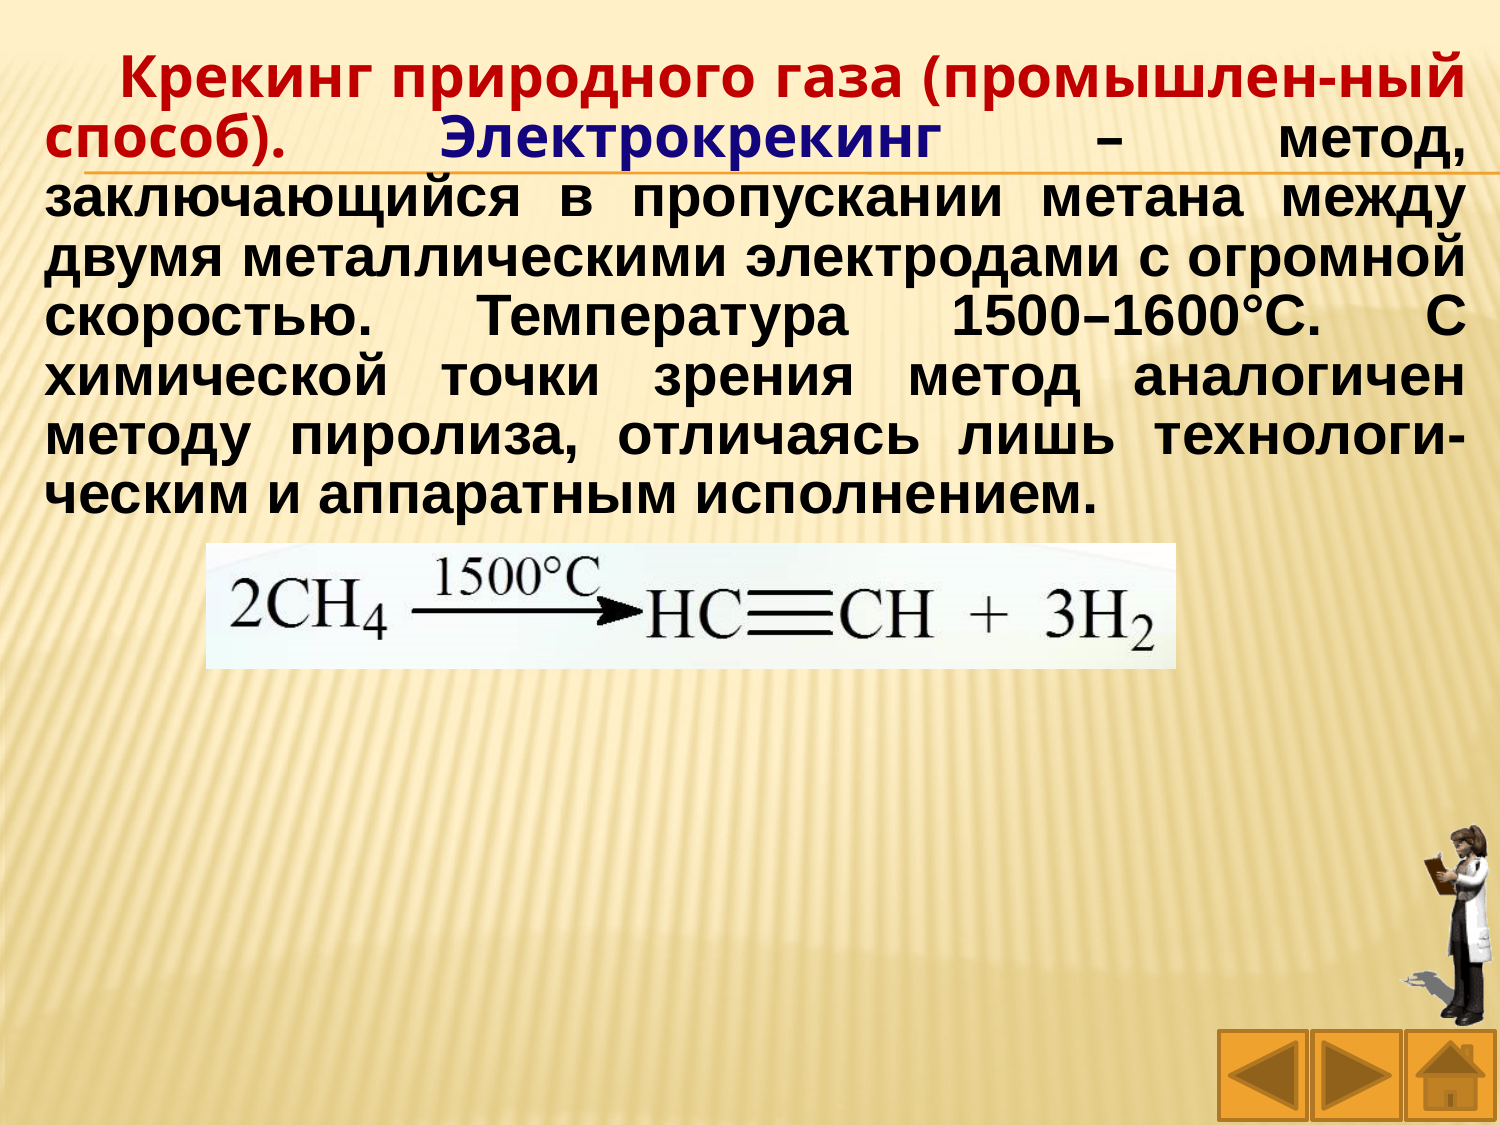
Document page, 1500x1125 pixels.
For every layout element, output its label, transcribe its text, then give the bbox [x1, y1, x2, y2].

picture [1393, 819, 1500, 1034]
picture [206, 543, 1176, 670]
text_box [1404, 1050, 1497, 1122]
text_box Крекинг природного газа (промышлен-ный способ). Электрокрекинг – метод, заключающийся в пропускании метана между двумя металлическими электродами с огромной скоростью. Температура 1500–1600°С. С химической точки зрения метод аналогичен методу пиролиза, отличаясь лишь технологи-ческим и аппаратным исполнением. [29, 42, 1483, 534]
text_box [1217, 1029, 1309, 1122]
text_box [1310, 1029, 1403, 1122]
